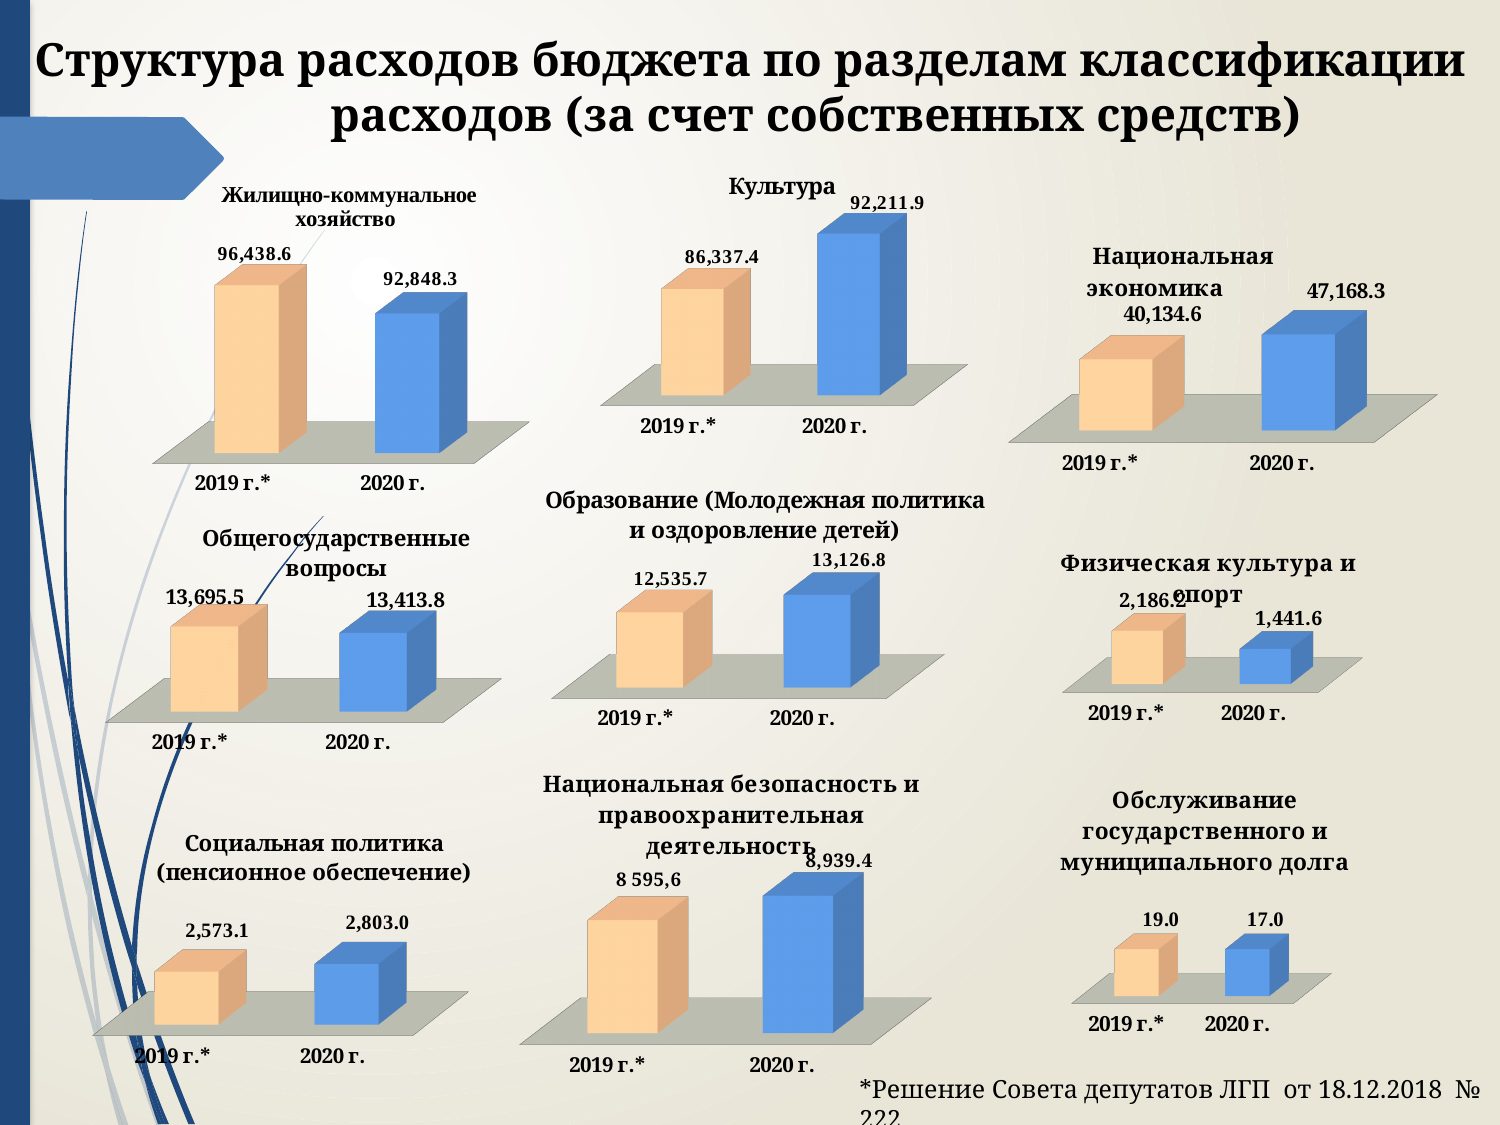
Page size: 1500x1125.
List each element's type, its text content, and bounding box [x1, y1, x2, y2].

chart [70, 164, 1462, 1114]
text_box Структура расходов бюджета по разделам классификации расходов (за счет собственных средств) [0, 23, 1500, 149]
text_box *Решение Совета депутатов ЛГП от 18.12.2018 № 222 [844, 1066, 1500, 1125]
